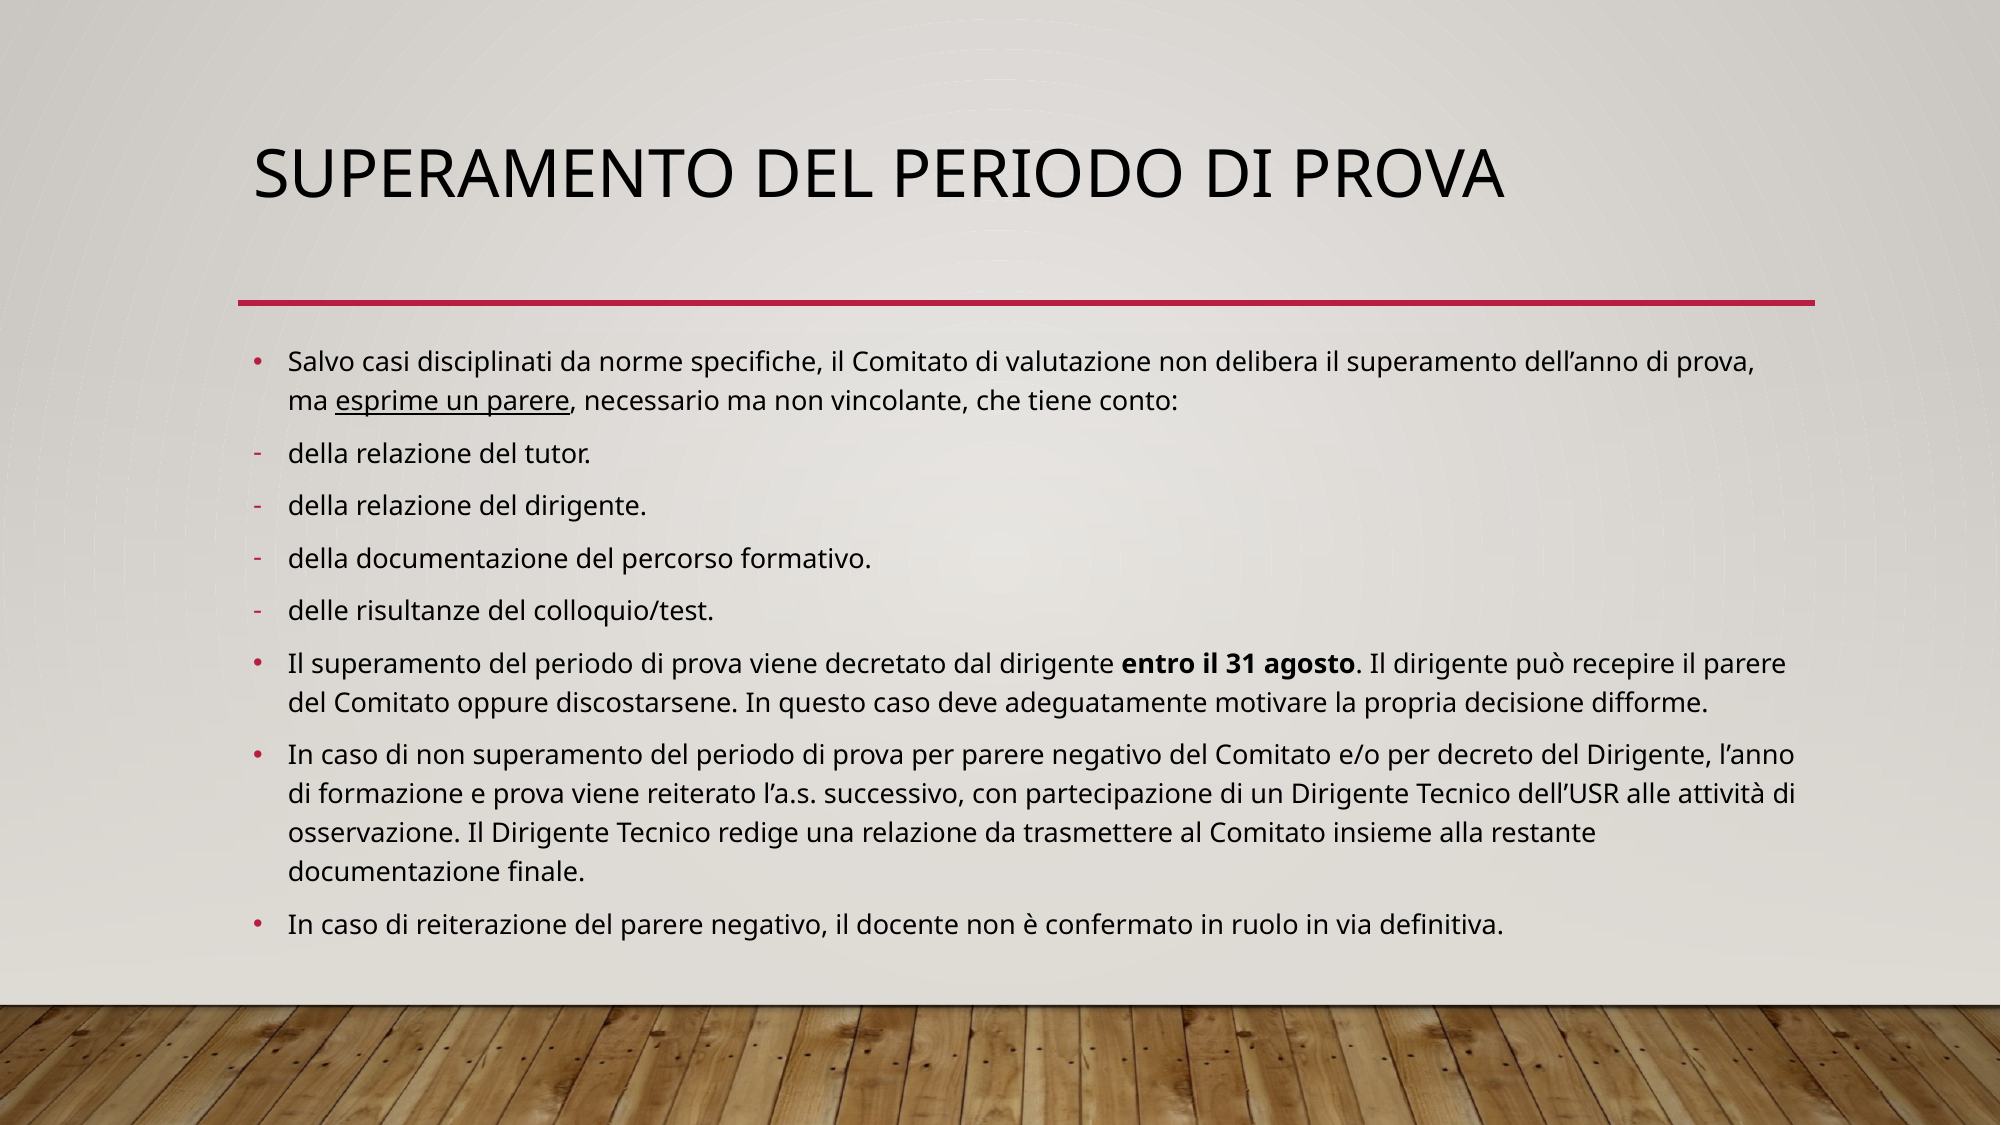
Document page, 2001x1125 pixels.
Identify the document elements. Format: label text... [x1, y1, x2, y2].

title SUPERAMENTO DEL PERIODO DI PROVA [238, 131, 1814, 305]
list Salvo casi disciplinati da norme specifiche, il Comitato di valutazione non delibera il superamento dell’anno di prova, ma esprime un parere, necessario ma non vincolante, che tiene conto: della relazione del tutor. della relazione del dirigente. della documentazione del percorso formativo. delle risultanze del colloquio/test. Il superamento del periodo di prova viene decretato dal dirigente entro il 31 agosto. Il dirigente può recepire il parere del Comitato oppure discostarsene. In questo caso deve adeguatamente motivare la propria decisione difforme. In caso di non superamento del periodo di prova per parere negativo del Comitato e/o per decreto del Dirigente, l’anno di formazione e prova viene reiterato l’a.s. successivo, con partecipazione di un Dirigente Tecnico dell’USR alle attività di osservazione. Il Dirigente Tecnico redige una relazione da trasmettere al Comitato insieme alla restante documentazione finale. In caso di reiterazione del parere negativo, il docente non è confermato in ruolo in via definitiva. [238, 330, 1814, 974]
picture [0, 1005, 2000, 1125]
